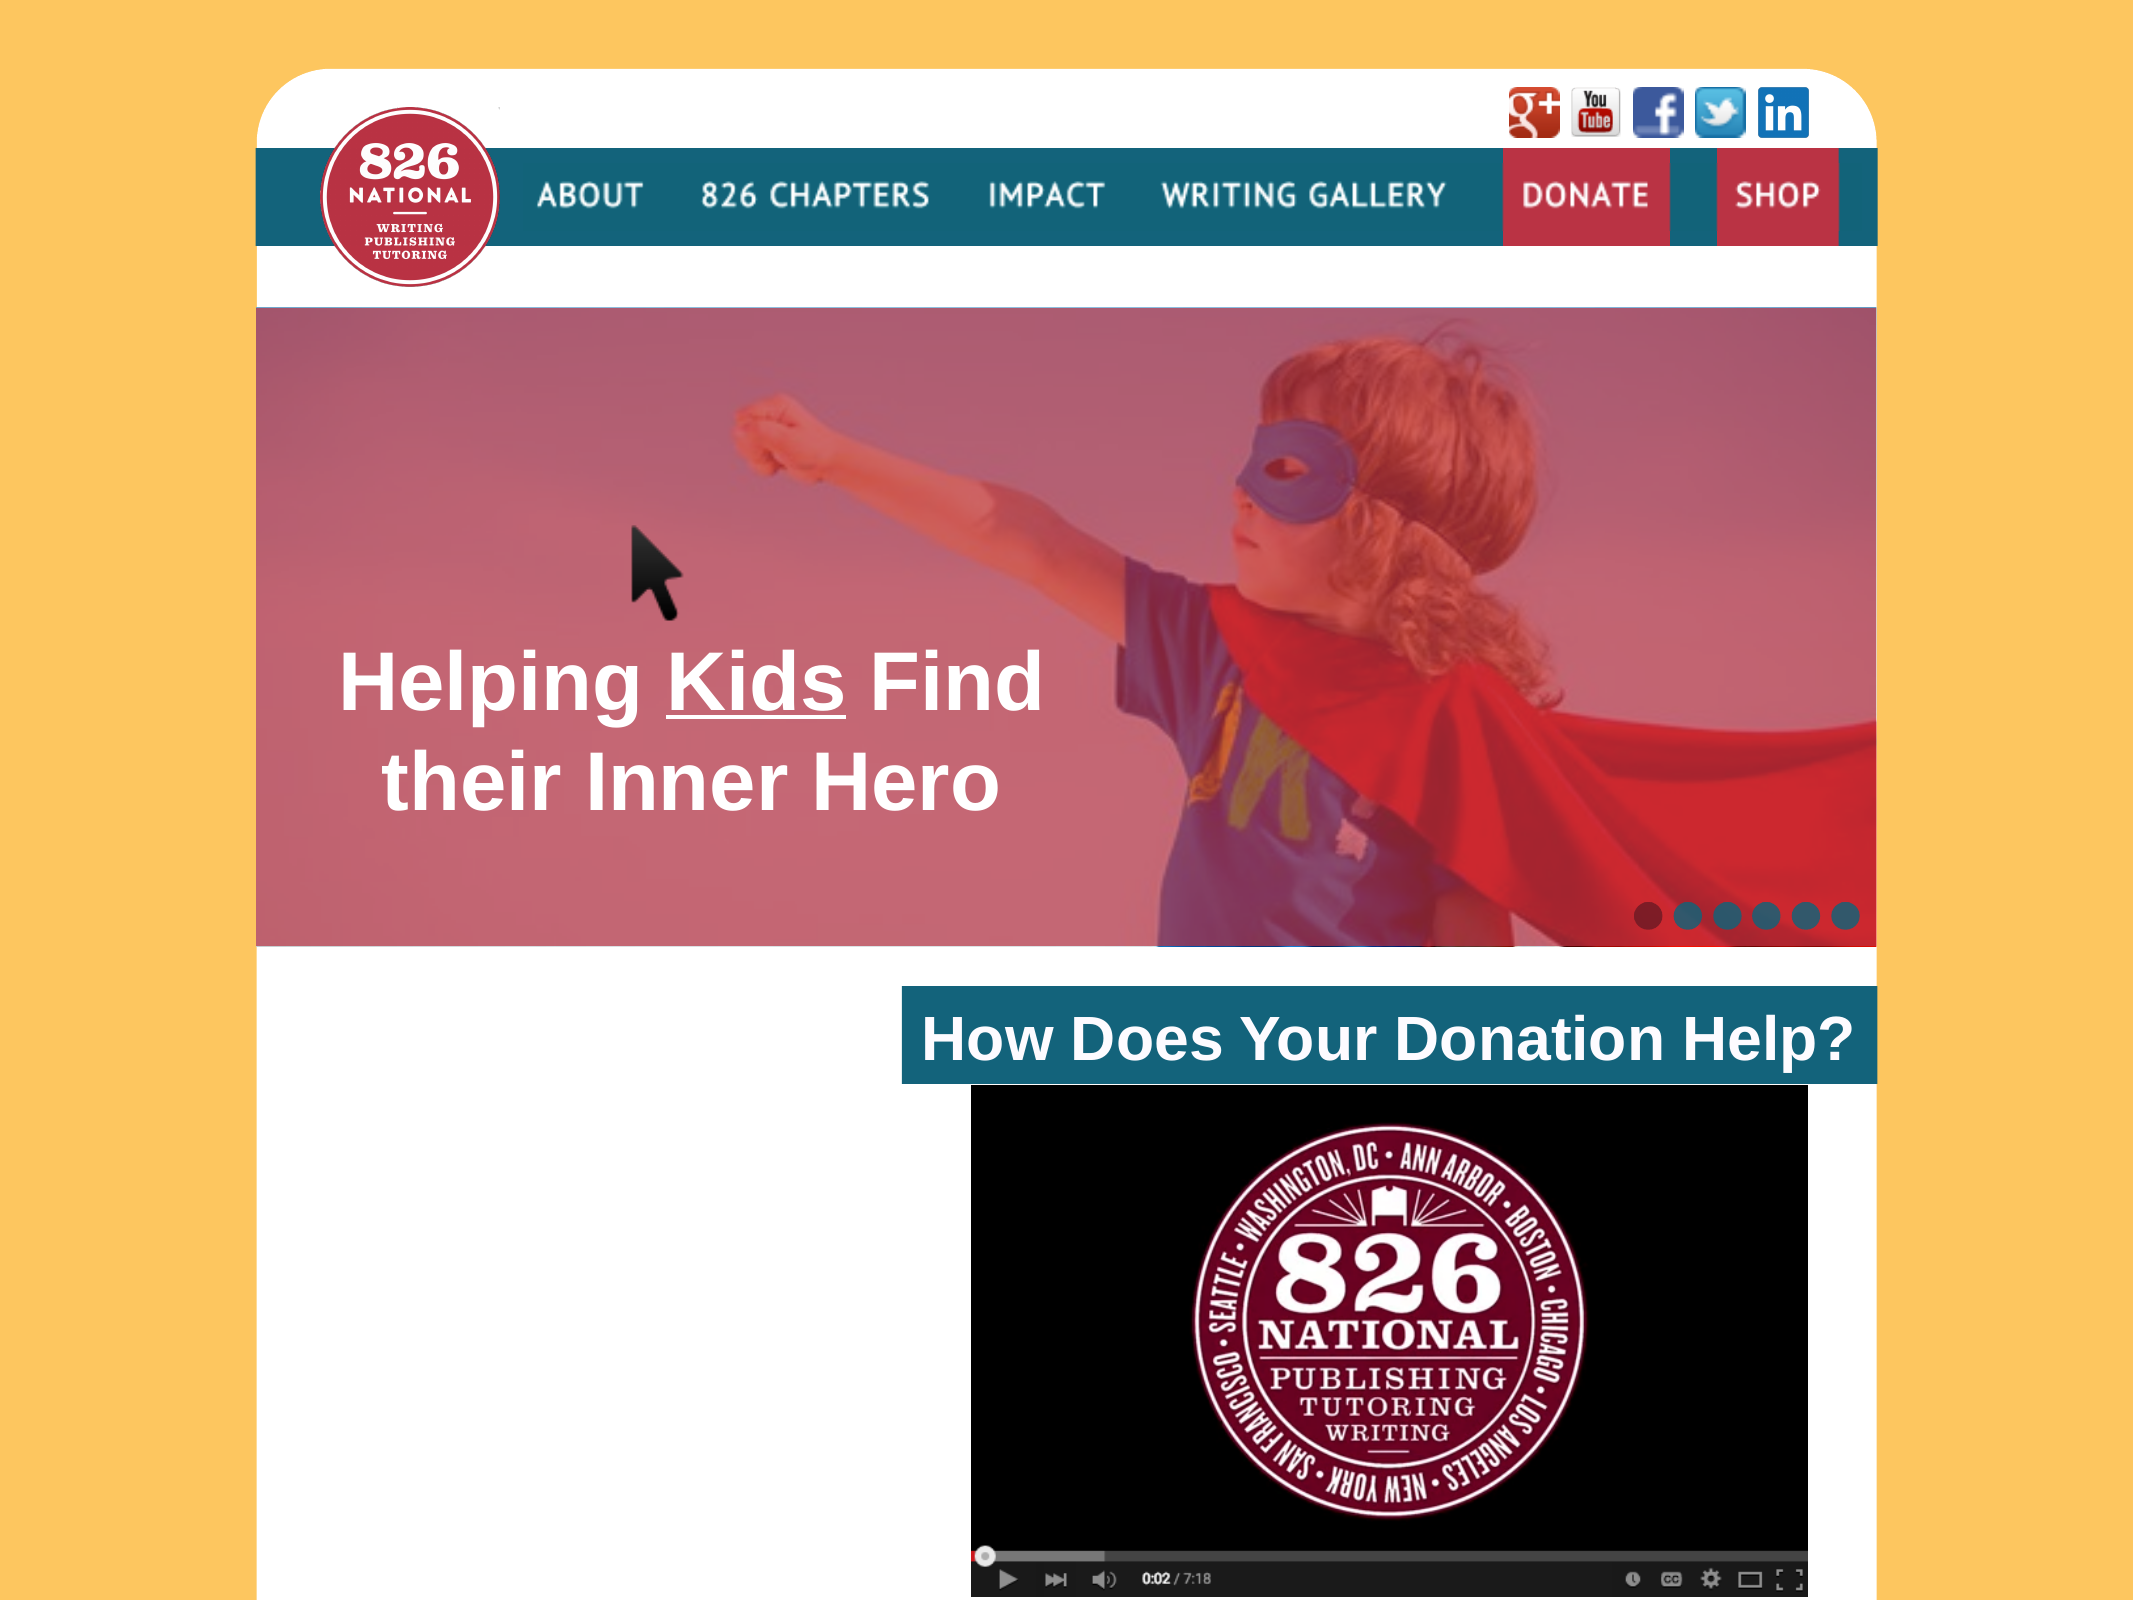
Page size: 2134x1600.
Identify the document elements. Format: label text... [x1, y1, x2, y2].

text_box [1503, 148, 1670, 156]
picture [970, 1085, 1809, 1597]
text_box [1717, 238, 1839, 246]
picture [255, 306, 1877, 947]
text_box How Does Your Donation Help? [913, 989, 1866, 1081]
picture [522, 162, 1862, 231]
text_box [1839, 148, 1878, 246]
text_box [255, 148, 315, 246]
text_box [1670, 238, 1717, 246]
picture [1508, 87, 1560, 138]
text_box [1670, 148, 1717, 156]
text_box [256, 246, 1877, 301]
text_box [256, 952, 1877, 1600]
picture [320, 107, 500, 287]
picture [1571, 87, 1621, 138]
text_box [1717, 148, 1839, 156]
text_box [256, 68, 1877, 148]
picture [1632, 87, 1684, 138]
picture [1695, 87, 1747, 138]
text_box [1503, 238, 1670, 246]
picture [1758, 87, 1809, 138]
text_box [901, 986, 1878, 1084]
text_box [508, 148, 1503, 246]
